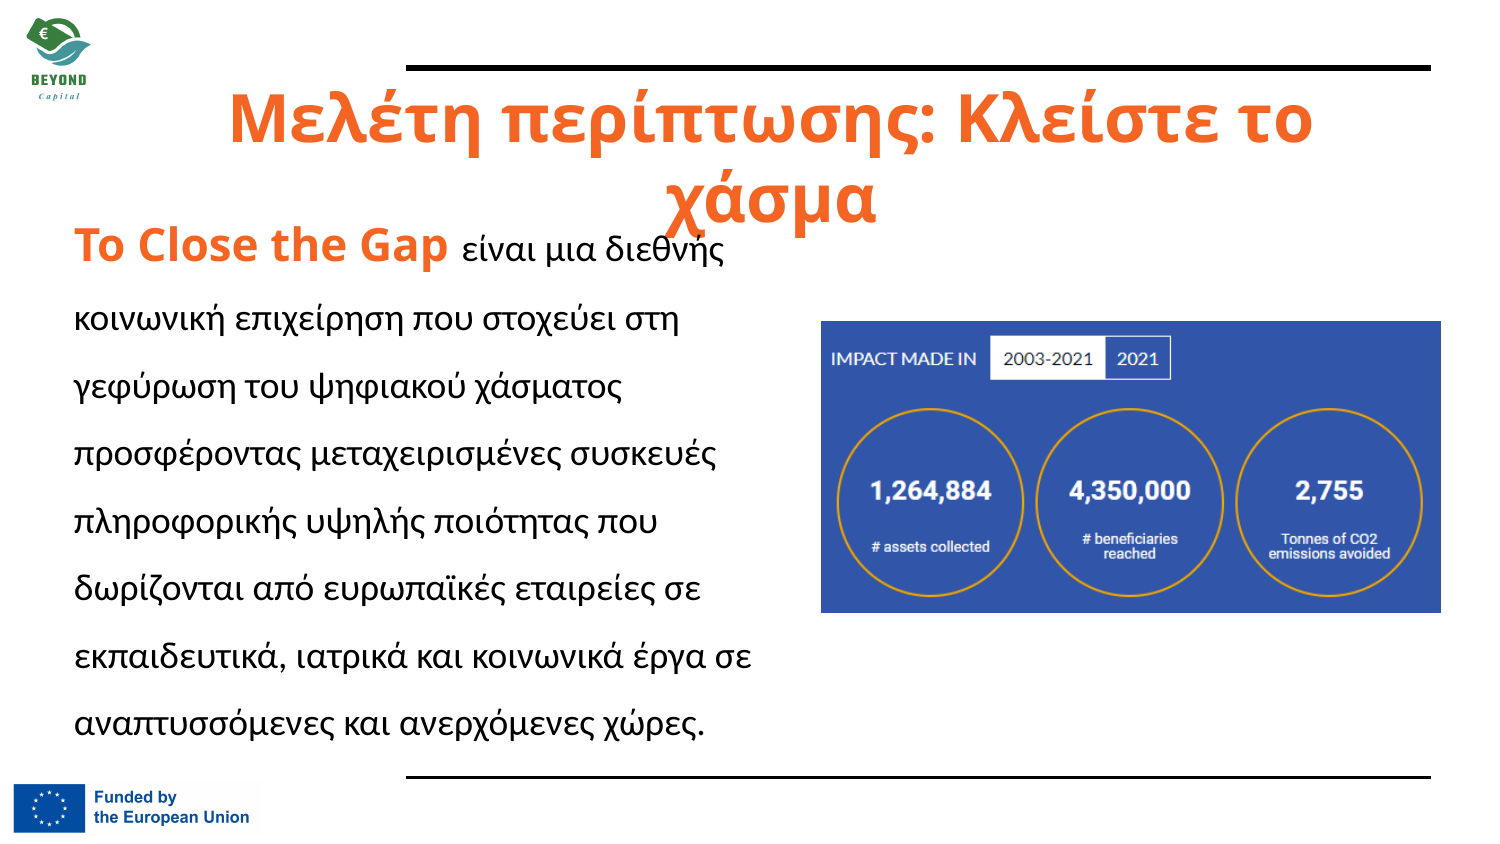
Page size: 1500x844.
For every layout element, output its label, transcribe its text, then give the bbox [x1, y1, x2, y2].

list Το Close the Gap είναι μια διεθνής κοινωνική επιχείρηση που στοχεύει στη γεφύρωση του ψηφιακού χάσματος προσφέροντας μεταχειρισμένες συσκευές πληροφορικής υψηλής ποιότητας που δωρίζονται από ευρωπαϊκές εταιρείες σε εκπαιδευτικά, ιατρικά και κοινωνικά έργα σε αναπτυσσόμενες και ανερχόμενες χώρες. [58, 173, 832, 735]
picture [821, 321, 1442, 613]
title Μελέτη περίπτωσης: Κλείστε το χάσμα [102, 60, 1441, 166]
picture [0, 0, 119, 112]
picture [5, 781, 262, 836]
